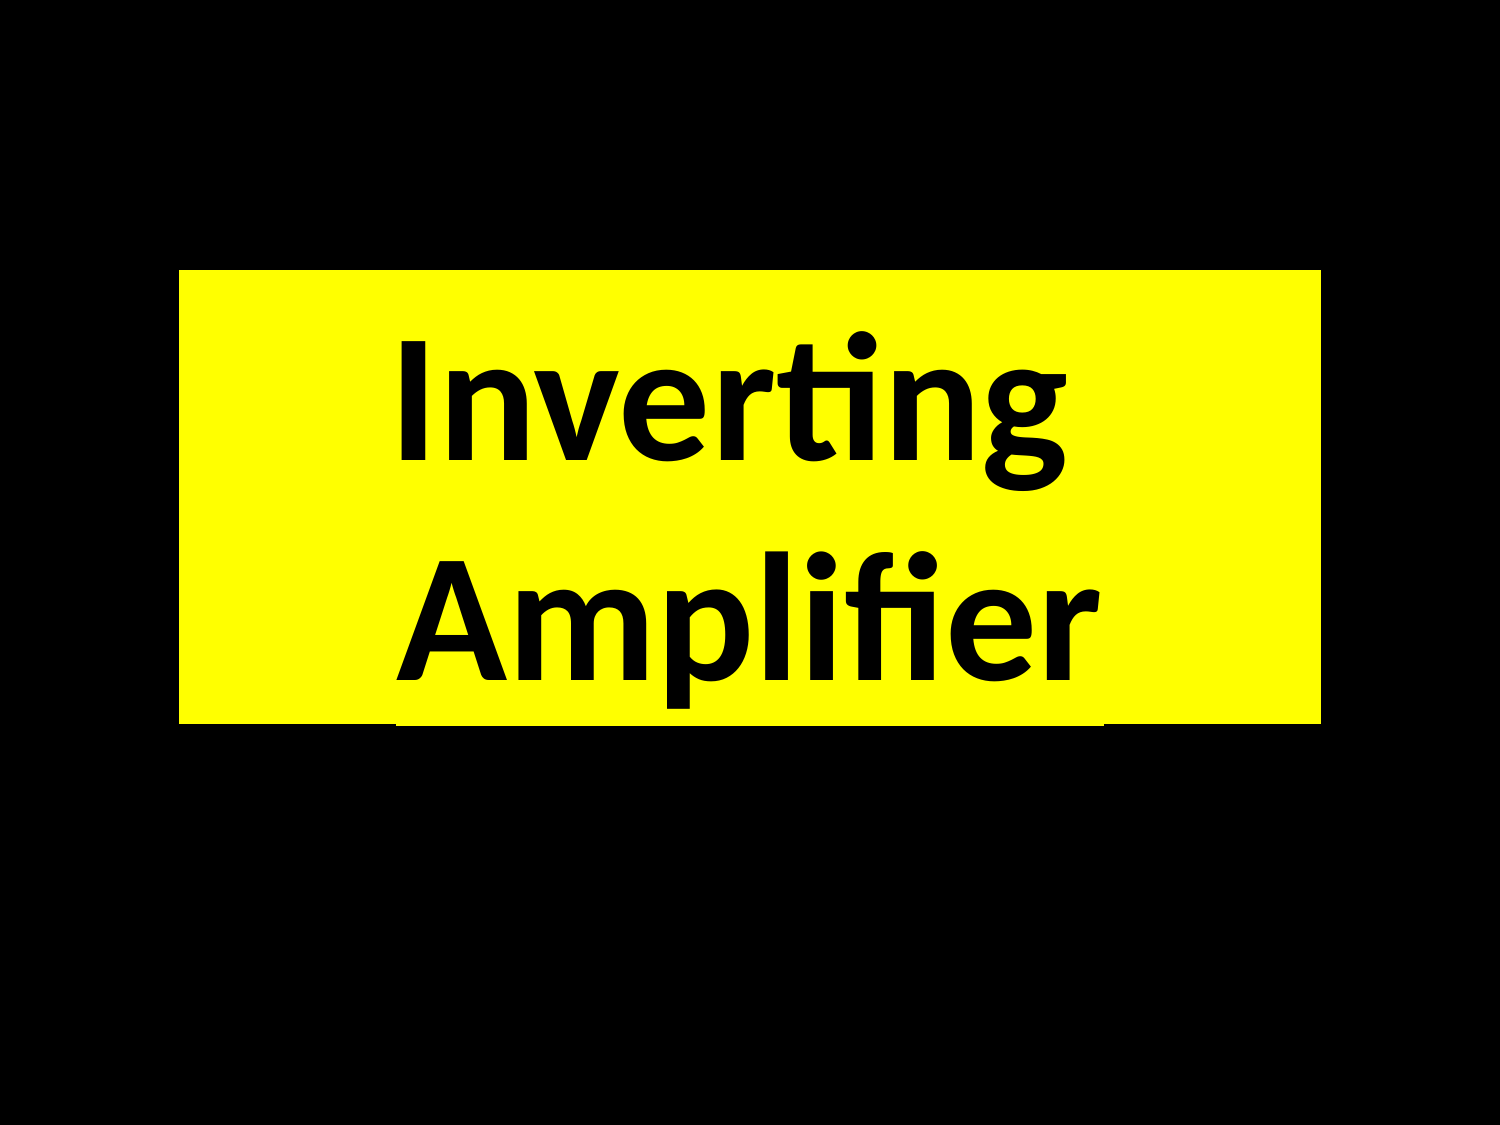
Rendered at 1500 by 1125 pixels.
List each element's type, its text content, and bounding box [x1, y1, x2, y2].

text_box Inverting Amplifier [178, 269, 1322, 725]
